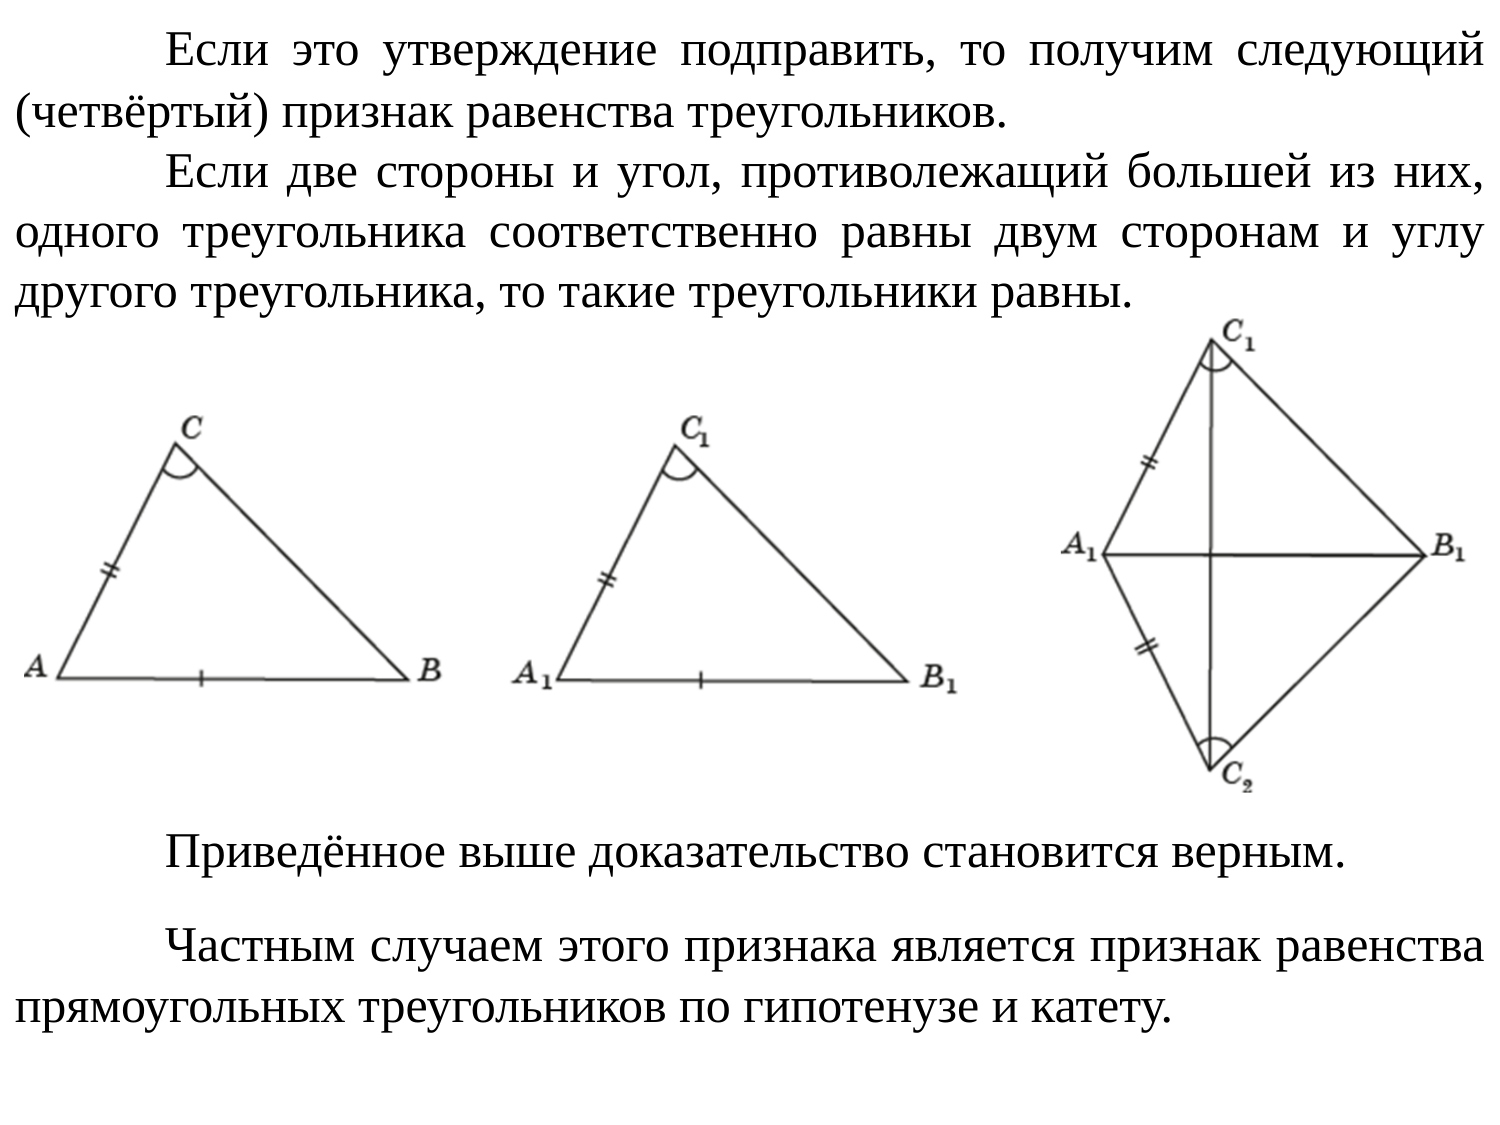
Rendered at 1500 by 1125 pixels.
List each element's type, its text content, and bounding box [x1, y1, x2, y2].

picture [1049, 314, 1471, 799]
text_box Приведённое выше доказательство становится верным. [0, 801, 1500, 887]
text_box Если это утверждение подправить, то получим следующий (четвёртый) признак равенства треугольников. Если две стороны и угол, противолежащий большей из них, одного треугольника соответственно равны двум сторонам и углу другого треугольника, то такие треугольники равны. [0, 0, 1500, 325]
picture [23, 414, 958, 699]
text_box Частным случаем этого признака является признак равенства прямоугольных треугольников по гипотенузе и катету. [0, 895, 1500, 1041]
